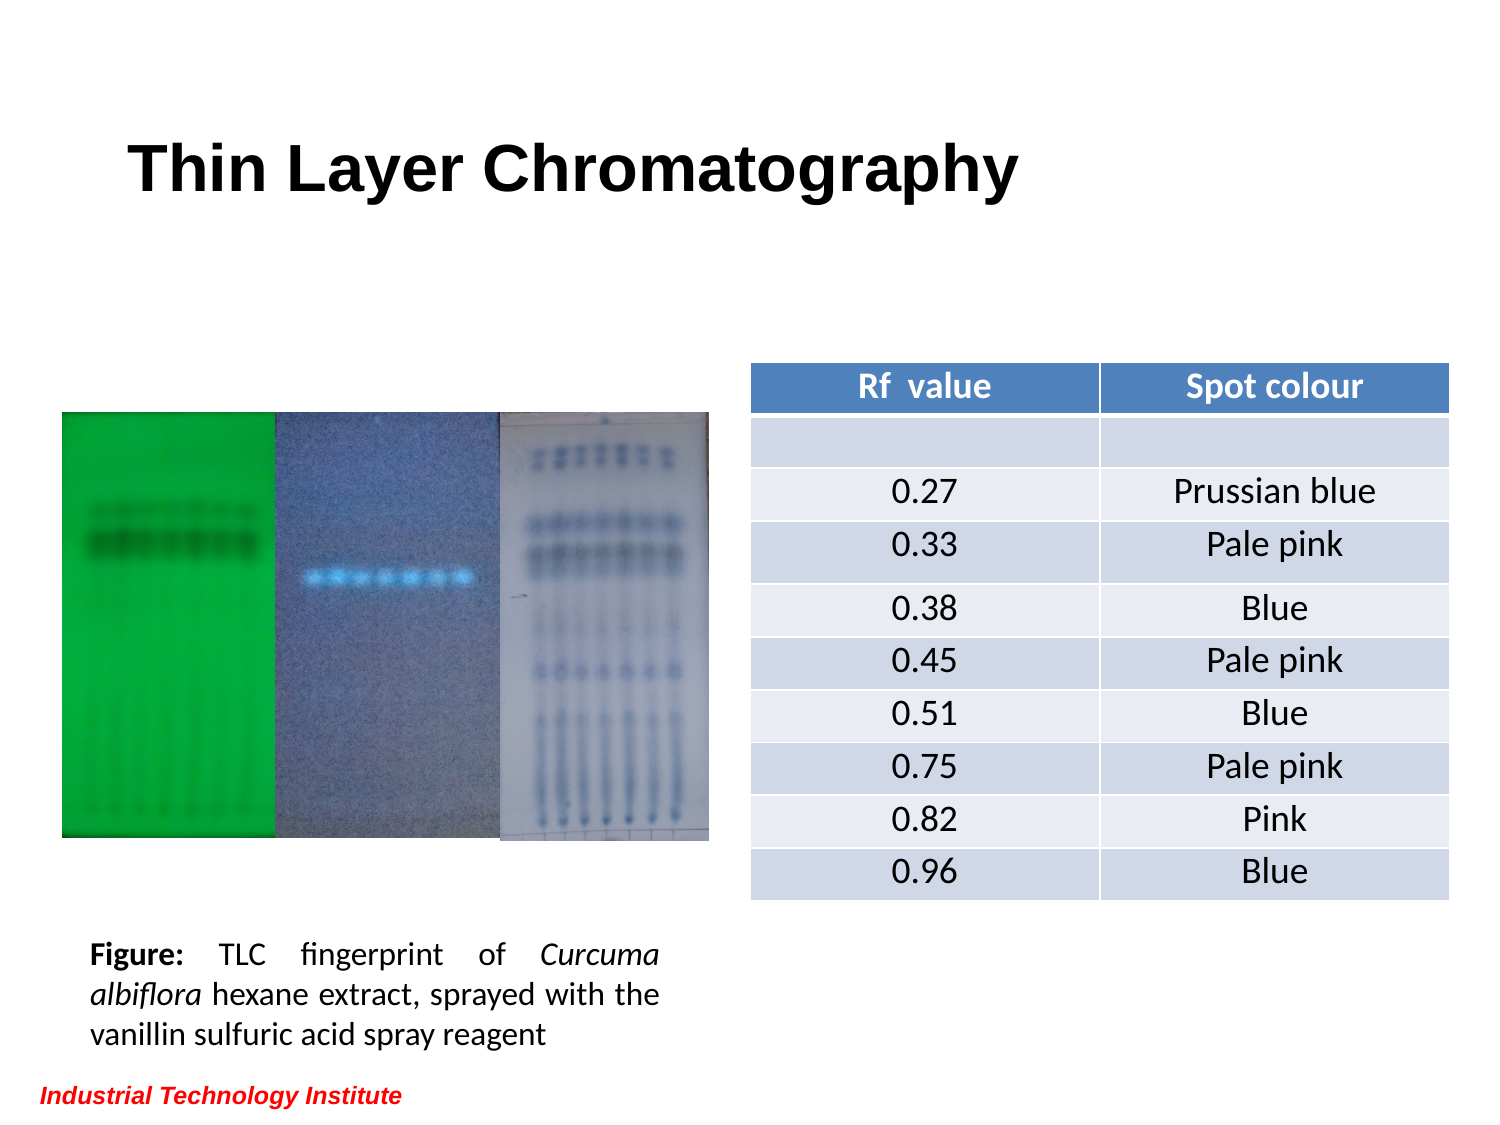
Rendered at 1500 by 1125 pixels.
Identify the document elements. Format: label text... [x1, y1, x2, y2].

table_cell 0.27 [751, 469, 1099, 520]
table_cell Pale pink [1101, 522, 1449, 583]
table_cell 0.51 [751, 691, 1099, 742]
table_cell Pale pink [1101, 638, 1449, 689]
list Figure: TLC fingerprint of Curcuma albiflora hexane extract, sprayed with the vanillin sulfuric acid spray reagent [75, 924, 675, 1075]
table_cell 0.33 [751, 522, 1099, 583]
table_cell Blue [1101, 585, 1449, 636]
table_cell 0.96 [751, 849, 1099, 900]
text_box Industrial Technology Institute [24, 1065, 425, 1125]
table_cell Pink [1101, 796, 1449, 847]
table_cell 0.45 [751, 638, 1099, 689]
table_cell Blue [1101, 691, 1449, 742]
table_cell [751, 418, 1099, 467]
table_cell Pale pink [1101, 743, 1449, 794]
table_cell Prussian blue [1101, 469, 1449, 520]
picture [62, 412, 709, 841]
table_cell 0.82 [751, 796, 1099, 847]
table_header Spot colour [1101, 363, 1449, 413]
title Thin Layer Chromatography [112, 75, 1313, 213]
table_header Rf value [751, 363, 1099, 413]
table_cell 0.38 [751, 585, 1099, 636]
table_cell Blue [1101, 849, 1449, 900]
table_cell [1101, 418, 1449, 467]
table_cell 0.75 [751, 743, 1099, 794]
